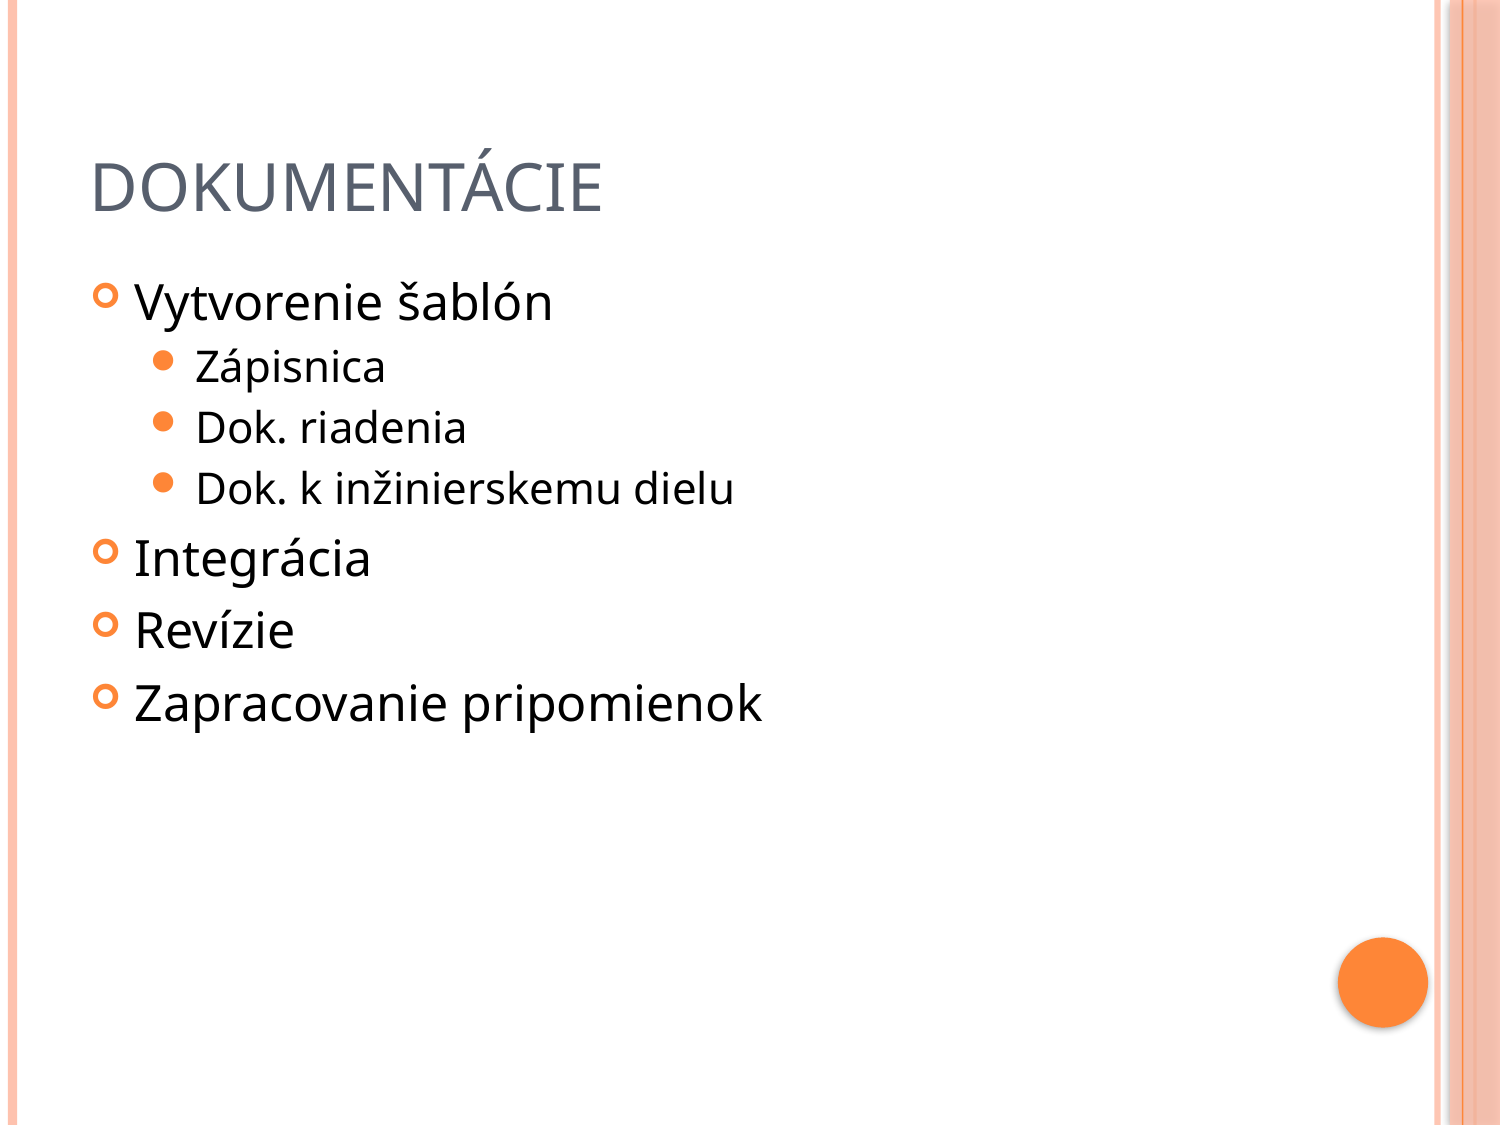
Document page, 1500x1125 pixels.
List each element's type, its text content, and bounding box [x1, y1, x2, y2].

title Dokumentácie [75, 45, 1388, 233]
list Vytvorenie šablón Zápisnica Dok. riadenia Dok. k inžinierskemu dielu Integrácia Revízie Zapracovanie pripomienok [74, 262, 1301, 1063]
